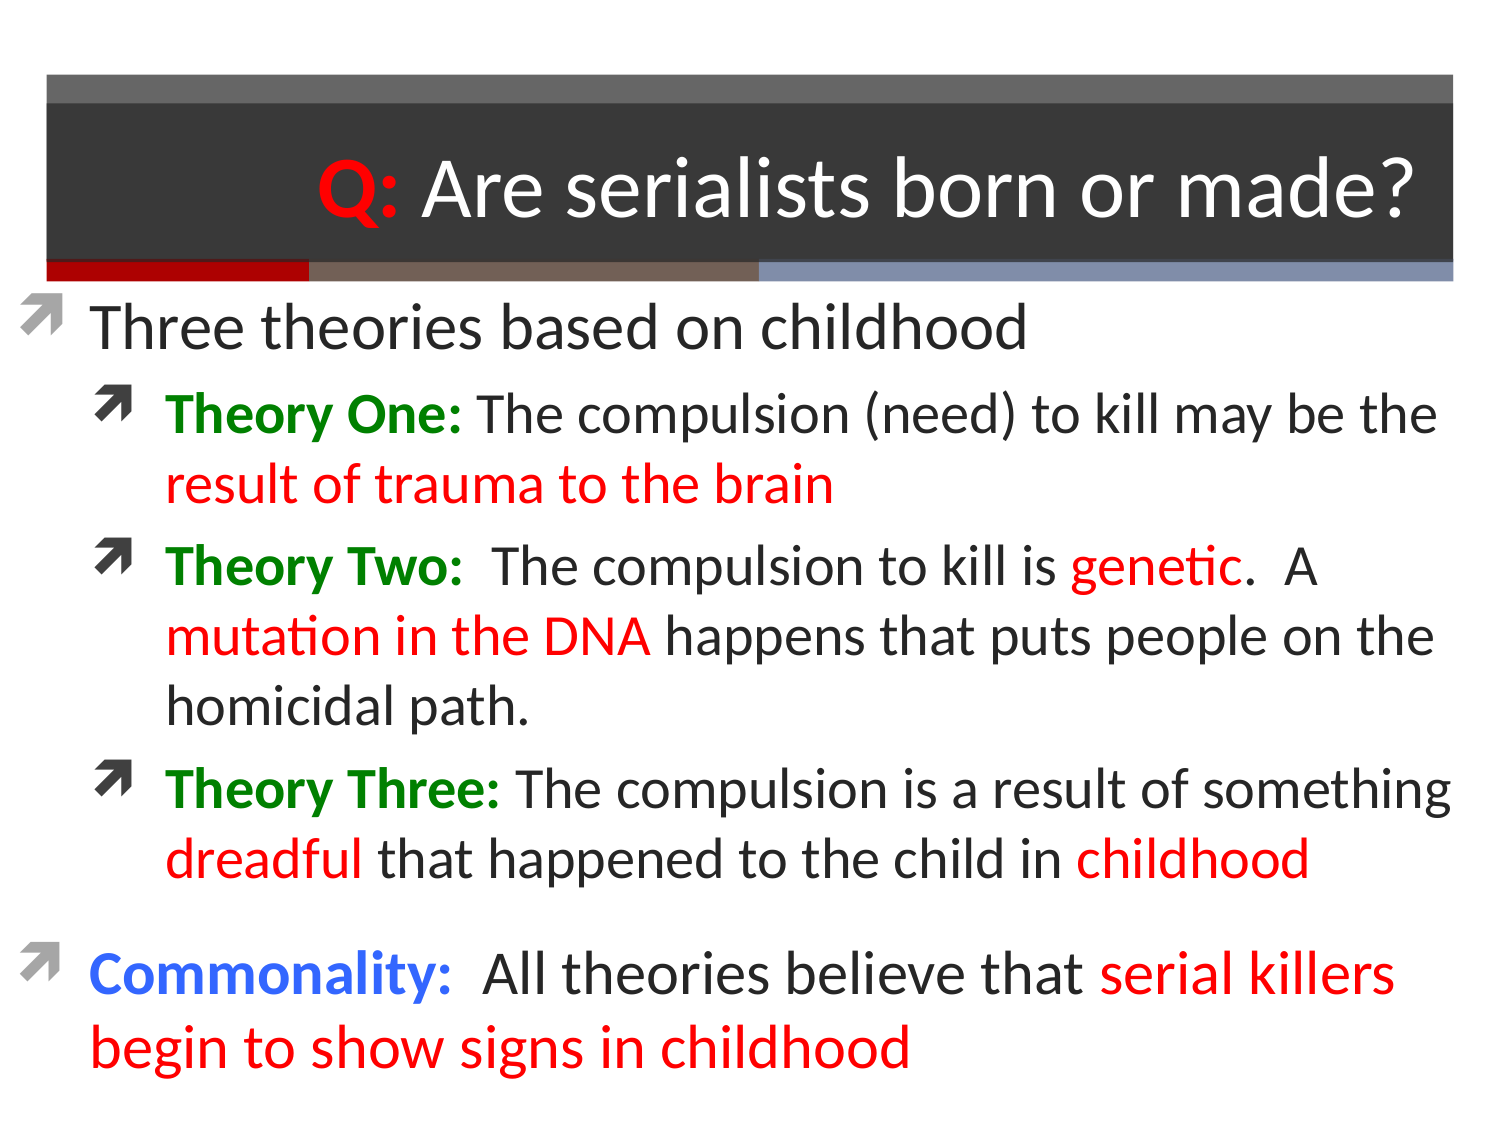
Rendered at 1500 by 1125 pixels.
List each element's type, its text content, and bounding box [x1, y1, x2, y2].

list Three theories based on childhood Theory One: The compulsion (need) to kill may be the result of trauma to the brain Theory Two: The compulsion to kill is genetic. A mutation in the DNA happens that puts people on the homicidal path. Theory Three: The compulsion is a result of something dreadful that happened to the child in childhood Commonality: All theories believe that serial killers begin to show signs in childhood [0, 275, 1500, 963]
title Q: Are serialists born or made? [46, 103, 1454, 263]
